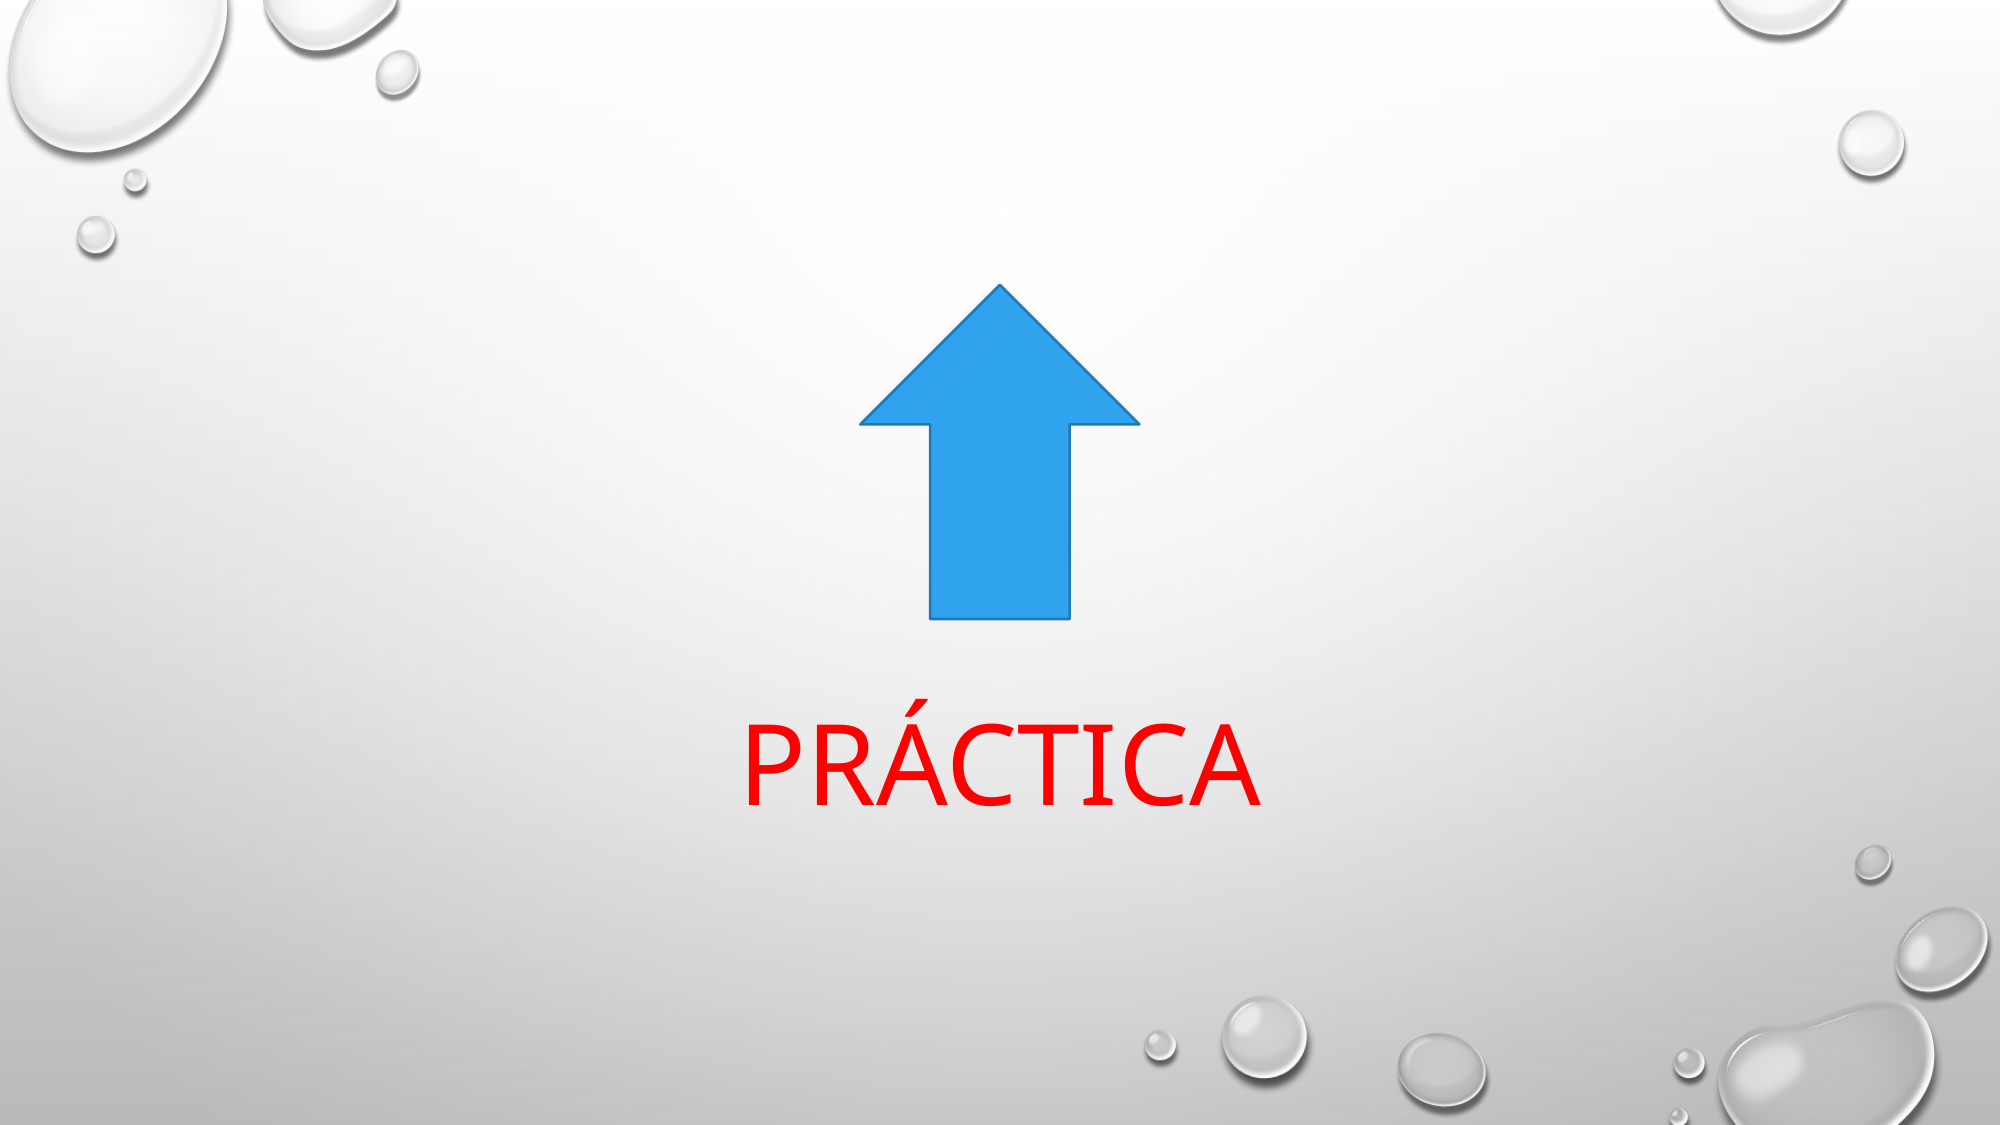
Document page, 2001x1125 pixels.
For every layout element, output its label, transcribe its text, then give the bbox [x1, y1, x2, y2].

list práctica [149, 115, 1850, 950]
text_box [859, 283, 1141, 621]
picture [0, 0, 2000, 1125]
